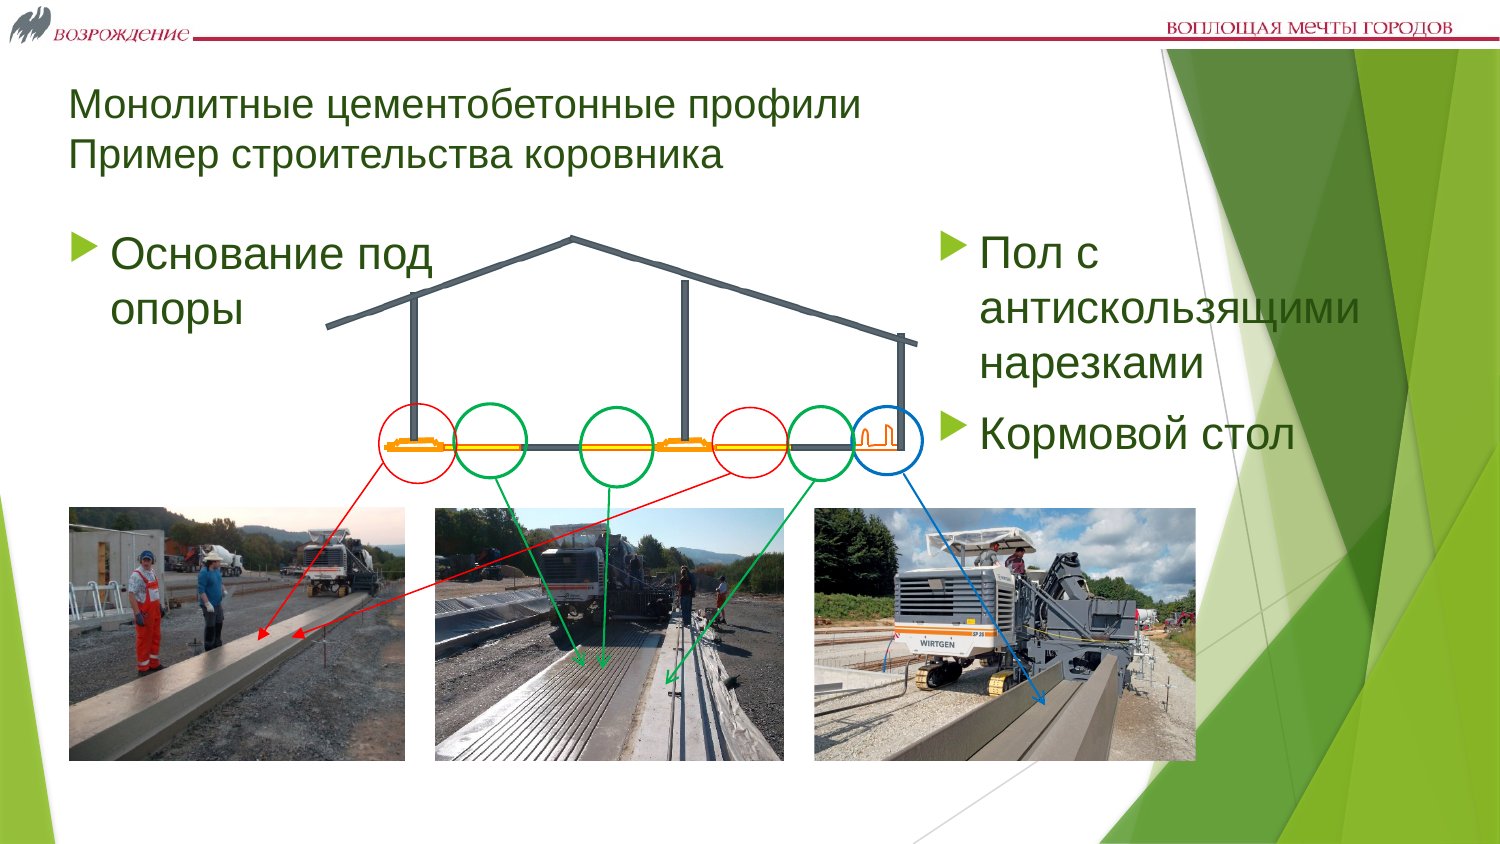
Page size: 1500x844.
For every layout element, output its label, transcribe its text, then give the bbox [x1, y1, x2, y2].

picture [813, 507, 1197, 762]
title Монолитные цементобетонные профили Пример строительства коровника [53, 67, 951, 185]
text_box [458, 462, 522, 480]
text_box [602, 488, 610, 670]
text_box [581, 462, 653, 489]
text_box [495, 478, 585, 668]
text_box [790, 462, 852, 483]
picture [434, 507, 785, 762]
picture [0, 0, 1500, 50]
text_box [857, 461, 918, 477]
text_box [718, 462, 782, 478]
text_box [903, 473, 1046, 706]
picture [59, 507, 406, 761]
picture [323, 234, 919, 453]
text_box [664, 478, 816, 686]
text_box [383, 462, 453, 484]
list Основание под опоры [53, 216, 528, 399]
list Пол с антискользящими нарезками Кормовой стол [922, 215, 1447, 505]
